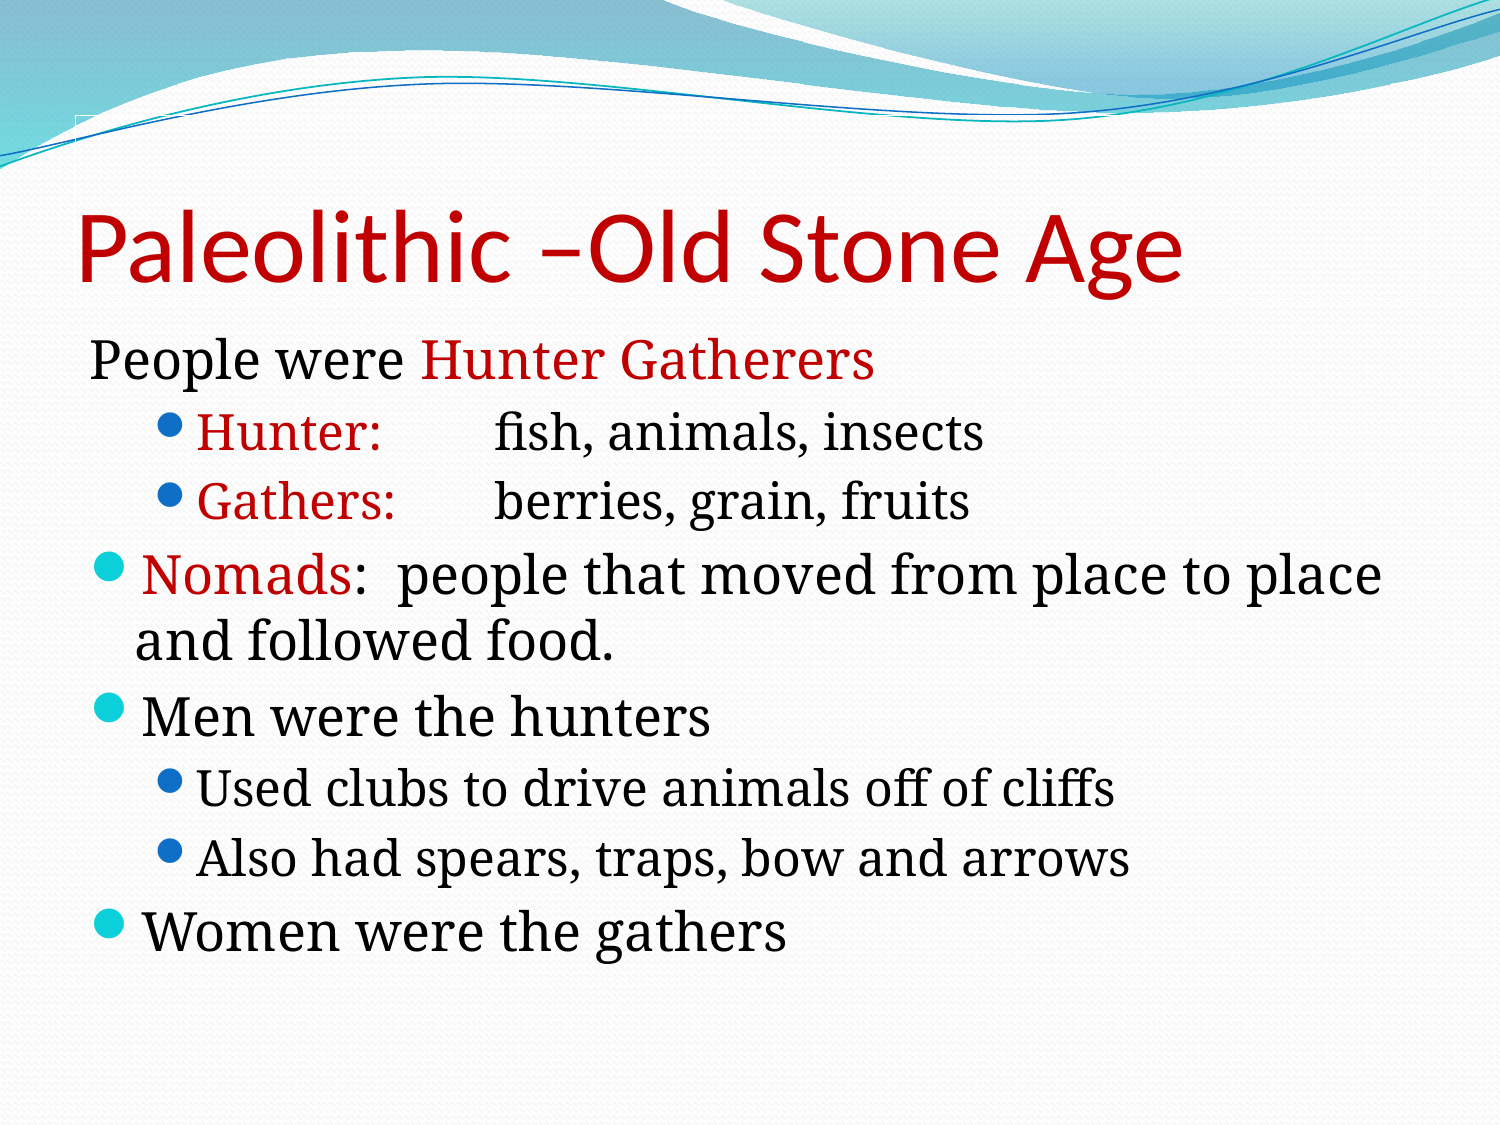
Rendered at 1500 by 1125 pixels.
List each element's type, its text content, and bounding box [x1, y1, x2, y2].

list People were Hunter Gatherers Hunter: fish, animals, insects Gathers: berries, grain, fruits Nomads: people that moved from place to place and followed food. Men were the hunters Used clubs to drive animals off of cliffs Also had spears, traps, bow and arrows Women were the gathers [75, 317, 1425, 1038]
title Paleolithic –Old Stone Age [75, 115, 1425, 303]
